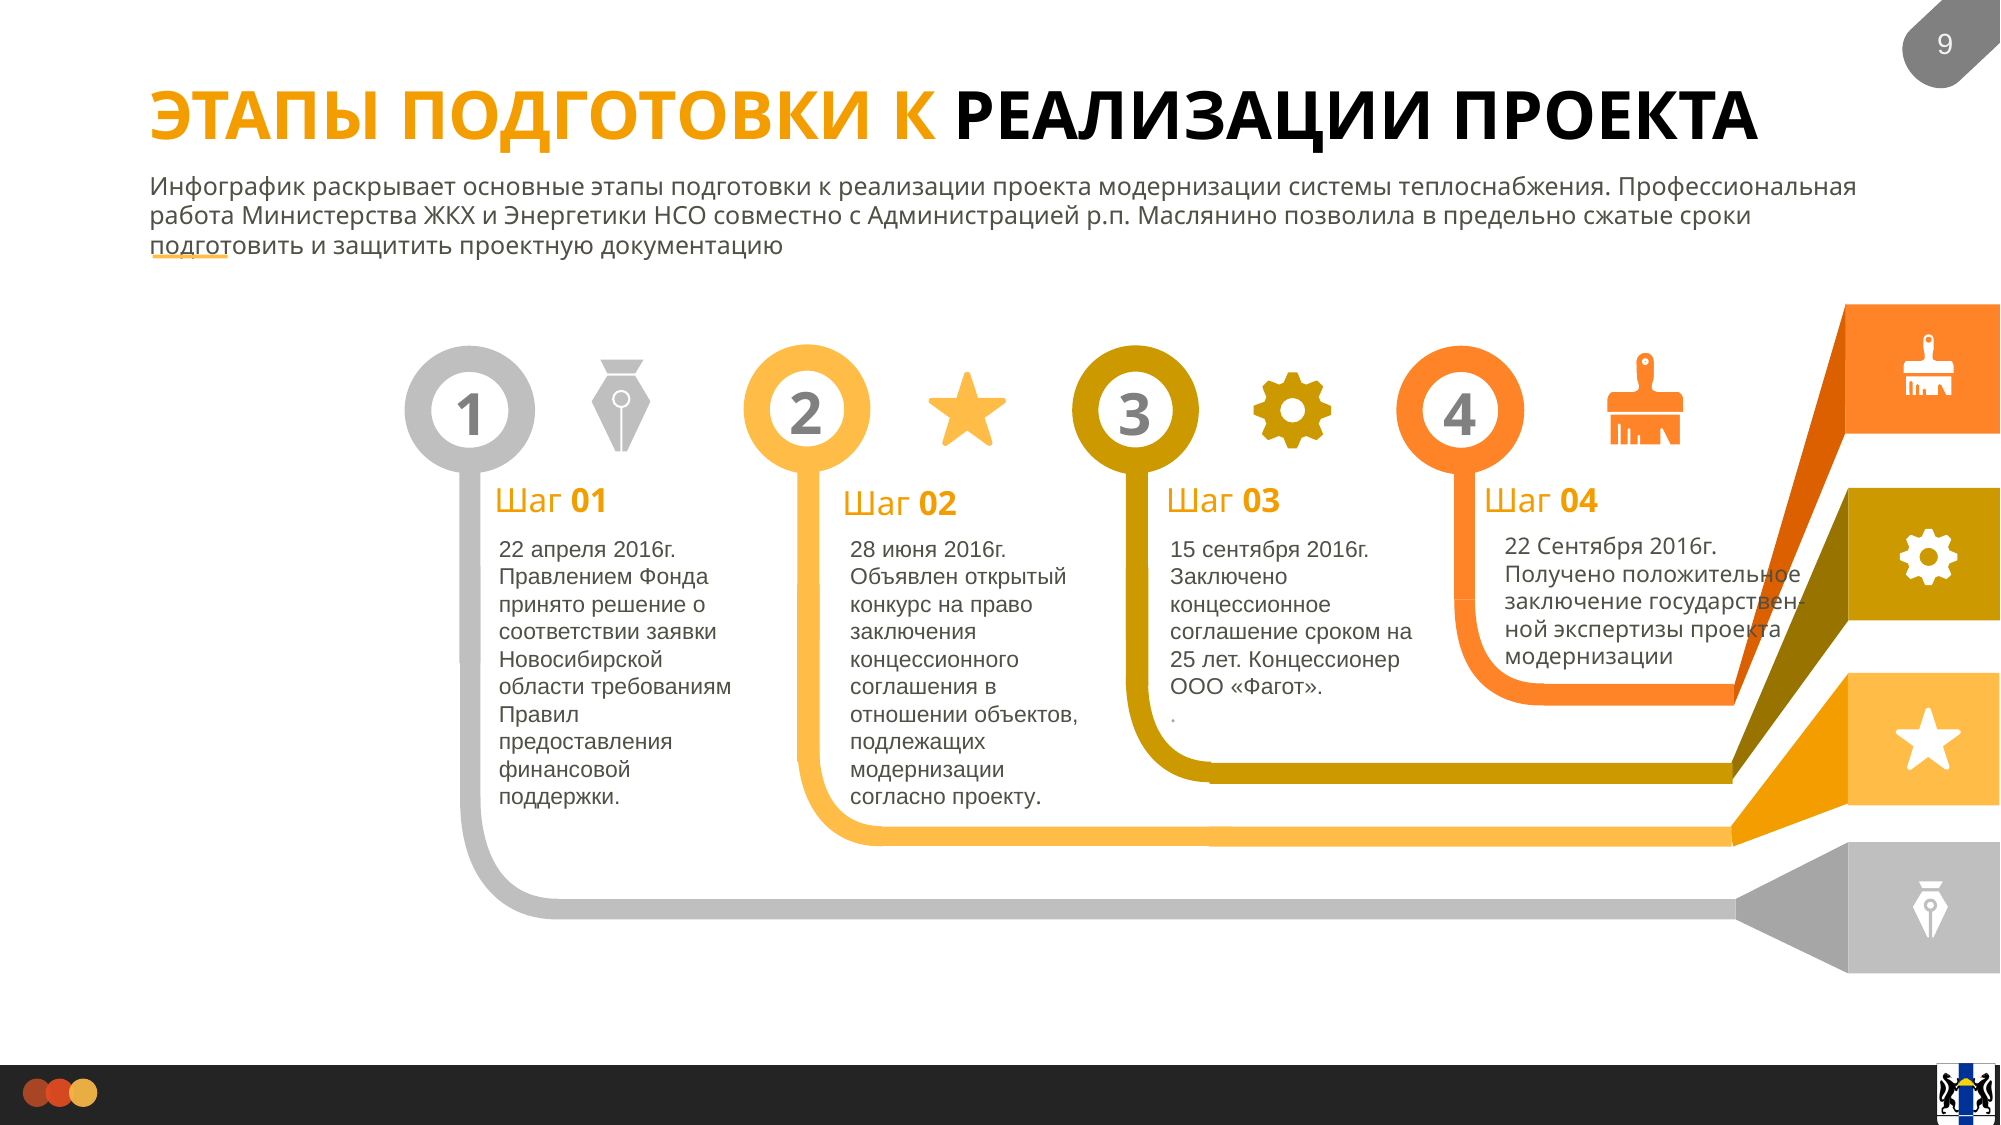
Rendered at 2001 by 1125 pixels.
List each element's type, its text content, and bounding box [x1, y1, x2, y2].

text_box [743, 344, 871, 584]
text_box [1845, 304, 2000, 434]
text_box [928, 371, 1006, 447]
text_box [559, 899, 1736, 920]
text_box [1848, 842, 2000, 974]
text_box [1209, 762, 1733, 784]
text_box [404, 345, 536, 663]
text_box [1126, 686, 1212, 783]
text_box [1544, 683, 1734, 706]
text_box [877, 826, 1232, 846]
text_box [1889, 0, 2000, 69]
text_box [44, 1077, 71, 1108]
text_box [1848, 487, 2000, 621]
text_box [1072, 345, 1199, 567]
text_box 4 [1428, 369, 1492, 455]
text_box [1832, 488, 1848, 524]
text_box [1847, 672, 2000, 806]
text_box 22 Сентября 2016г. Получено положительное заключение государствен- ной экспертизы проекта модернизации [1489, 524, 1848, 677]
text_box [1125, 567, 1149, 686]
text_box [798, 762, 882, 847]
text_box [1396, 345, 1525, 599]
text_box 22 апреля 2016г. Правлением Фонда принято решение о соответствии заявки Новосибирской области требованиям Правил предоставления финансовой поддержки. [484, 527, 758, 817]
text_box 15 сентября 2016г. Заключено концессионное соглашение сроком на 25 лет. Концессионер ООО «Фагот». . [1155, 527, 1430, 734]
text_box [1899, 528, 1958, 586]
text_box [0, 1064, 1935, 1125]
text_box [1454, 599, 1544, 706]
text_box ЭТАПЫ ПОДГОТОВКИ К РЕАЛИЗАЦИИ ПРОЕКТА Инфографик раскрывает основные этапы подготовки к реализации проекта модернизации системы теплоснабжения. Профессиональная работа Министерства ЖКХ и Энергетики НСО совместно с Администрацией р.п. Маслянино позволила в предельно сжатые сроки подготовить и защитить проектную документацию [134, 65, 1889, 281]
text_box [460, 566, 481, 803]
text_box [1208, 826, 1732, 847]
text_box 28 июня 2016г. Объявлен открытый конкурс на право заключения концессионного соглашения в отношении объектов, подлежащих модернизации согласно проекту. [835, 527, 1110, 817]
text_box [460, 803, 559, 920]
text_box [67, 1077, 99, 1108]
text_box Шаг 03 [1151, 471, 1296, 527]
text_box Шаг 01 [479, 471, 624, 527]
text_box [590, 358, 652, 453]
text_box [1781, 306, 1845, 524]
text_box [1253, 372, 1332, 449]
text_box [21, 1077, 48, 1108]
text_box [797, 584, 820, 762]
text_box [1735, 842, 1848, 974]
text_box 3 [1103, 369, 1167, 455]
text_box Шаг 02 [827, 474, 972, 530]
text_box [1734, 677, 1746, 705]
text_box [1910, 879, 1950, 939]
text_box [1895, 707, 1961, 771]
text_box 1 [439, 369, 503, 455]
text_box Шаг 04 [1468, 471, 1613, 527]
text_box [1902, 332, 1956, 397]
text_box [1731, 677, 1808, 779]
text_box 2 [775, 368, 839, 454]
text_box [152, 254, 229, 260]
picture [1935, 1063, 1997, 1125]
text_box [1606, 351, 1685, 446]
text_box [1731, 675, 1847, 847]
